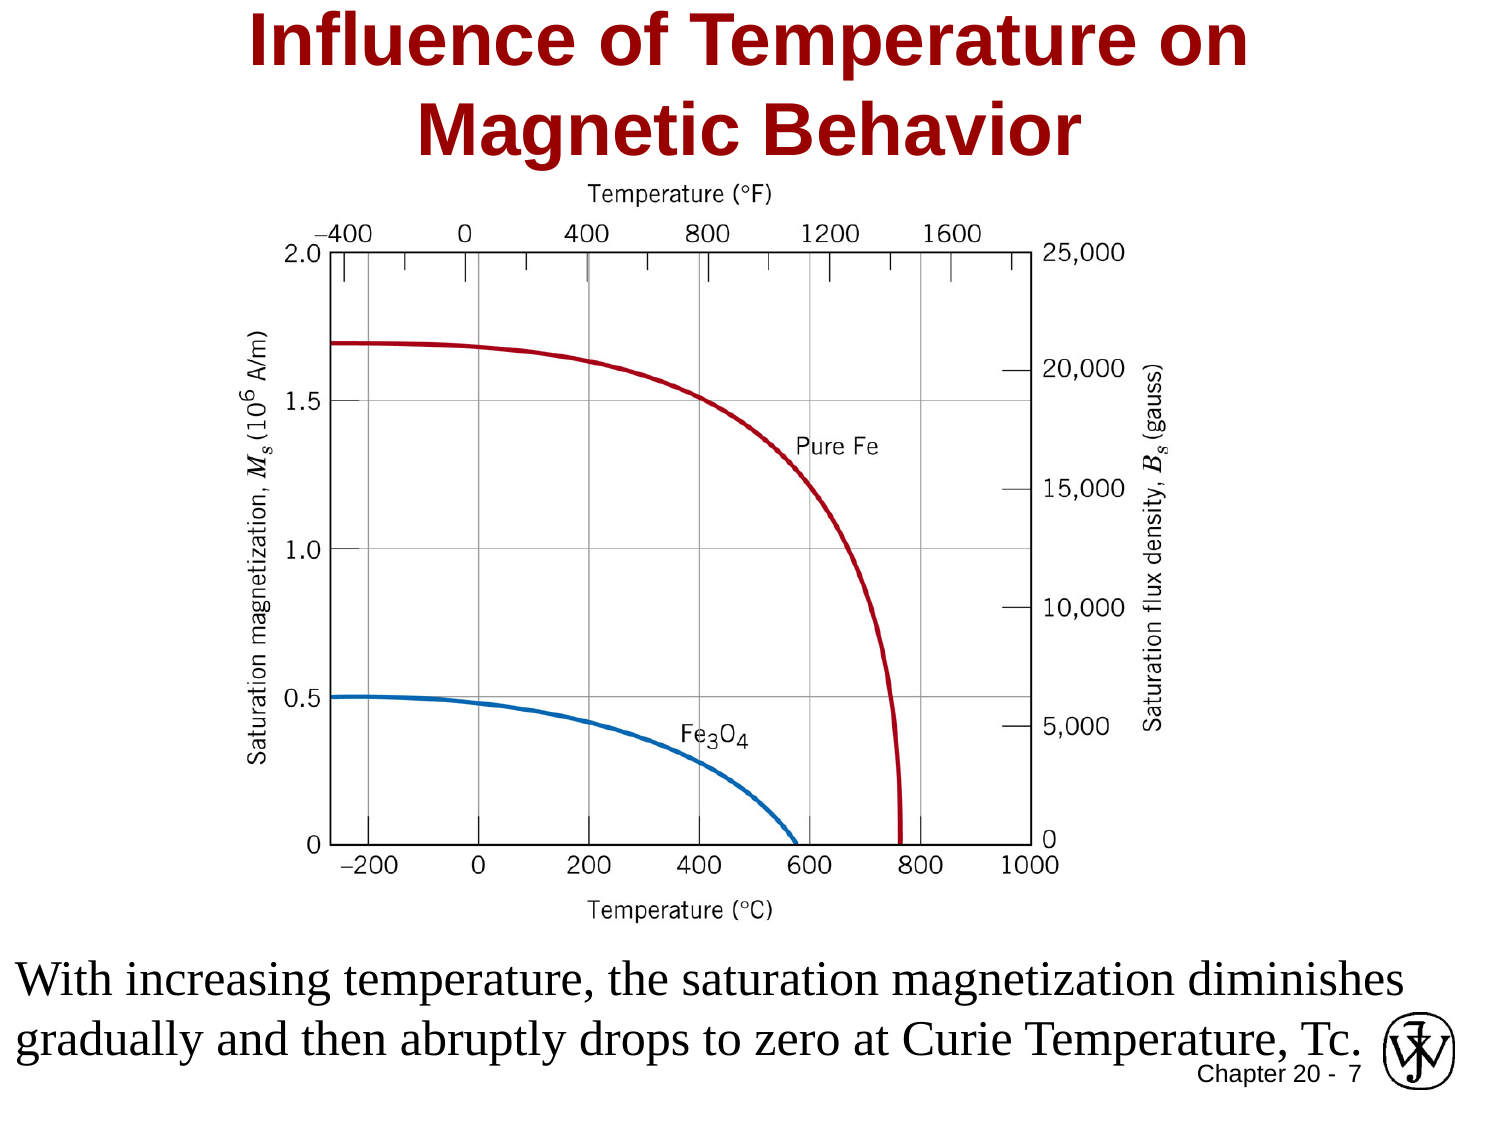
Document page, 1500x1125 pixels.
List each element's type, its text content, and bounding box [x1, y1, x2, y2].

slide_number 7 [1258, 1050, 1453, 1110]
picture [1441, 1012, 1455, 1090]
picture [229, 176, 1174, 925]
title Influence of Temperature on Magnetic Behavior [112, 36, 1388, 125]
text_box With increasing temperature, the saturation magnetization diminishes gradually and then abruptly drops to zero at Curie Temperature, Tc. [0, 937, 1441, 1073]
